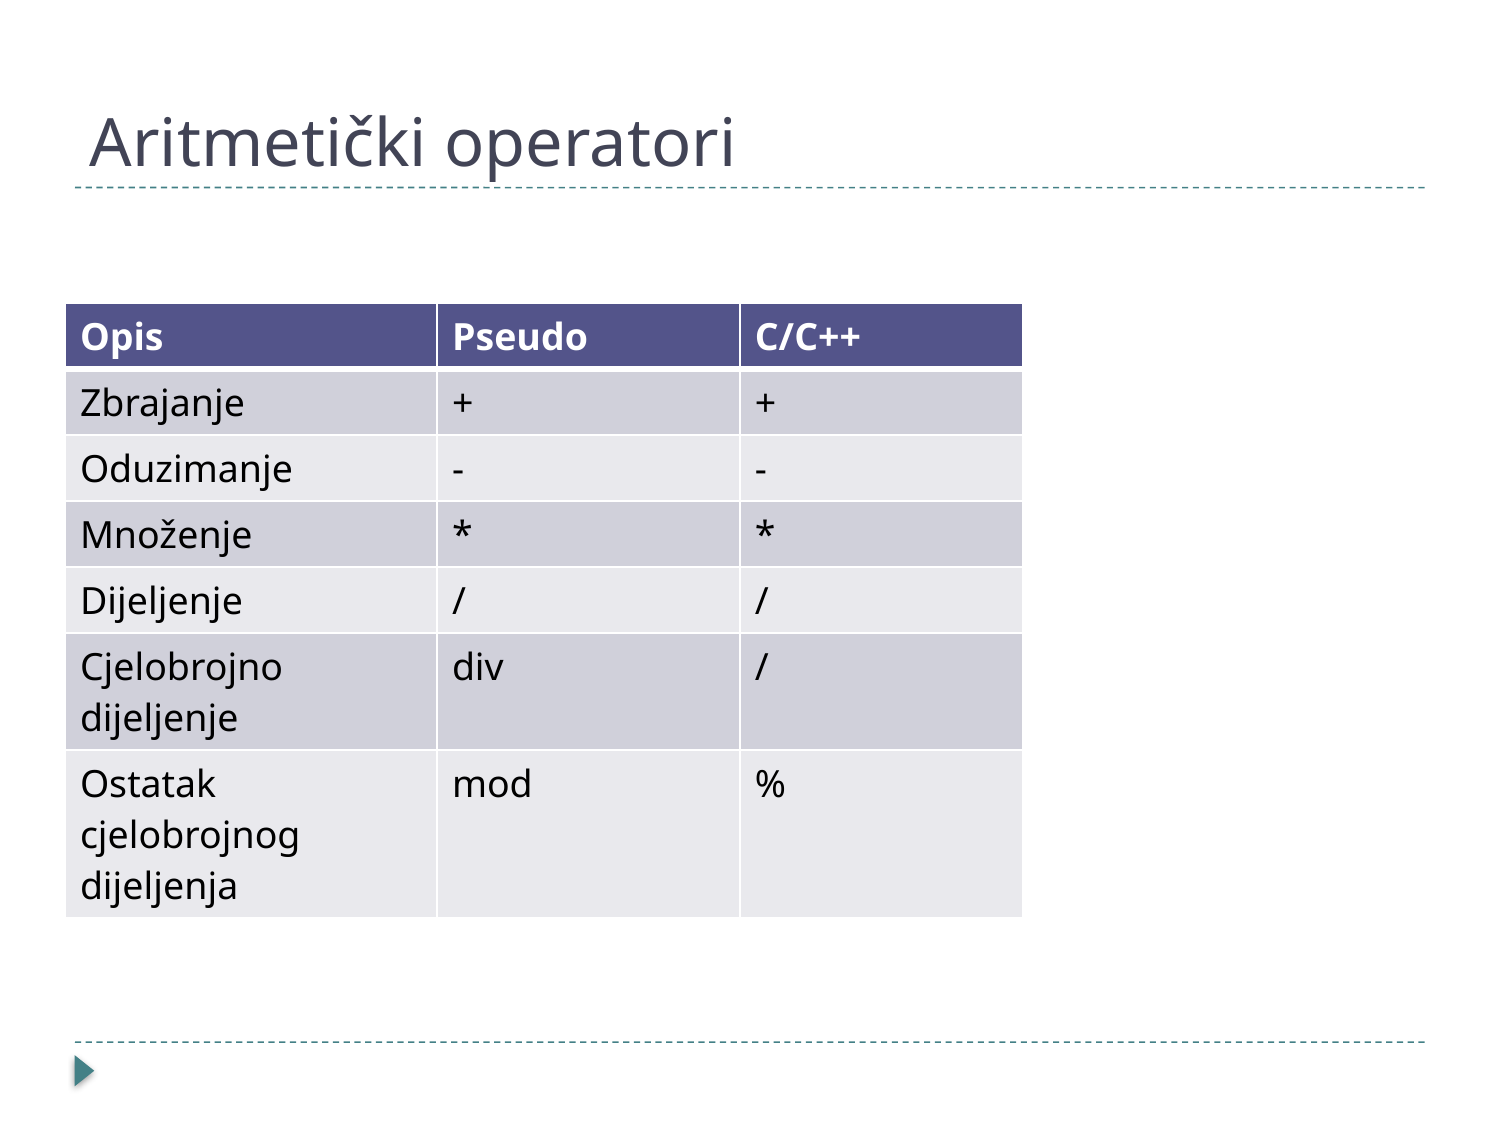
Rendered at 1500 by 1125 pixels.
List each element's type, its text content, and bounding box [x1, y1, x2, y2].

table_cell / [741, 568, 1022, 632]
table_header Pseudo [438, 304, 739, 366]
table_cell / [438, 568, 739, 632]
table_cell Cjelobrojno dijeljenje [66, 634, 436, 749]
table_cell - [741, 436, 1022, 500]
table_header Opis [66, 304, 436, 366]
table_cell - [438, 436, 739, 500]
title Aritmetički operatori [75, 24, 1425, 188]
table_cell Dijeljenje [66, 568, 436, 632]
table_cell Množenje [66, 502, 436, 566]
table_cell Zbrajanje [66, 372, 436, 434]
table_cell Ostatak cjelobrojnog dijeljenja [66, 751, 436, 917]
table_cell / [741, 634, 1022, 749]
table_cell + [741, 372, 1022, 434]
table_header C/C++ [741, 304, 1022, 366]
table_cell div [438, 634, 739, 749]
table_cell + [438, 372, 739, 434]
table_cell * [438, 502, 739, 566]
table_cell mod [438, 751, 739, 917]
table_cell * [741, 502, 1022, 566]
table_cell Oduzimanje [66, 436, 436, 500]
table_cell % [741, 751, 1022, 917]
